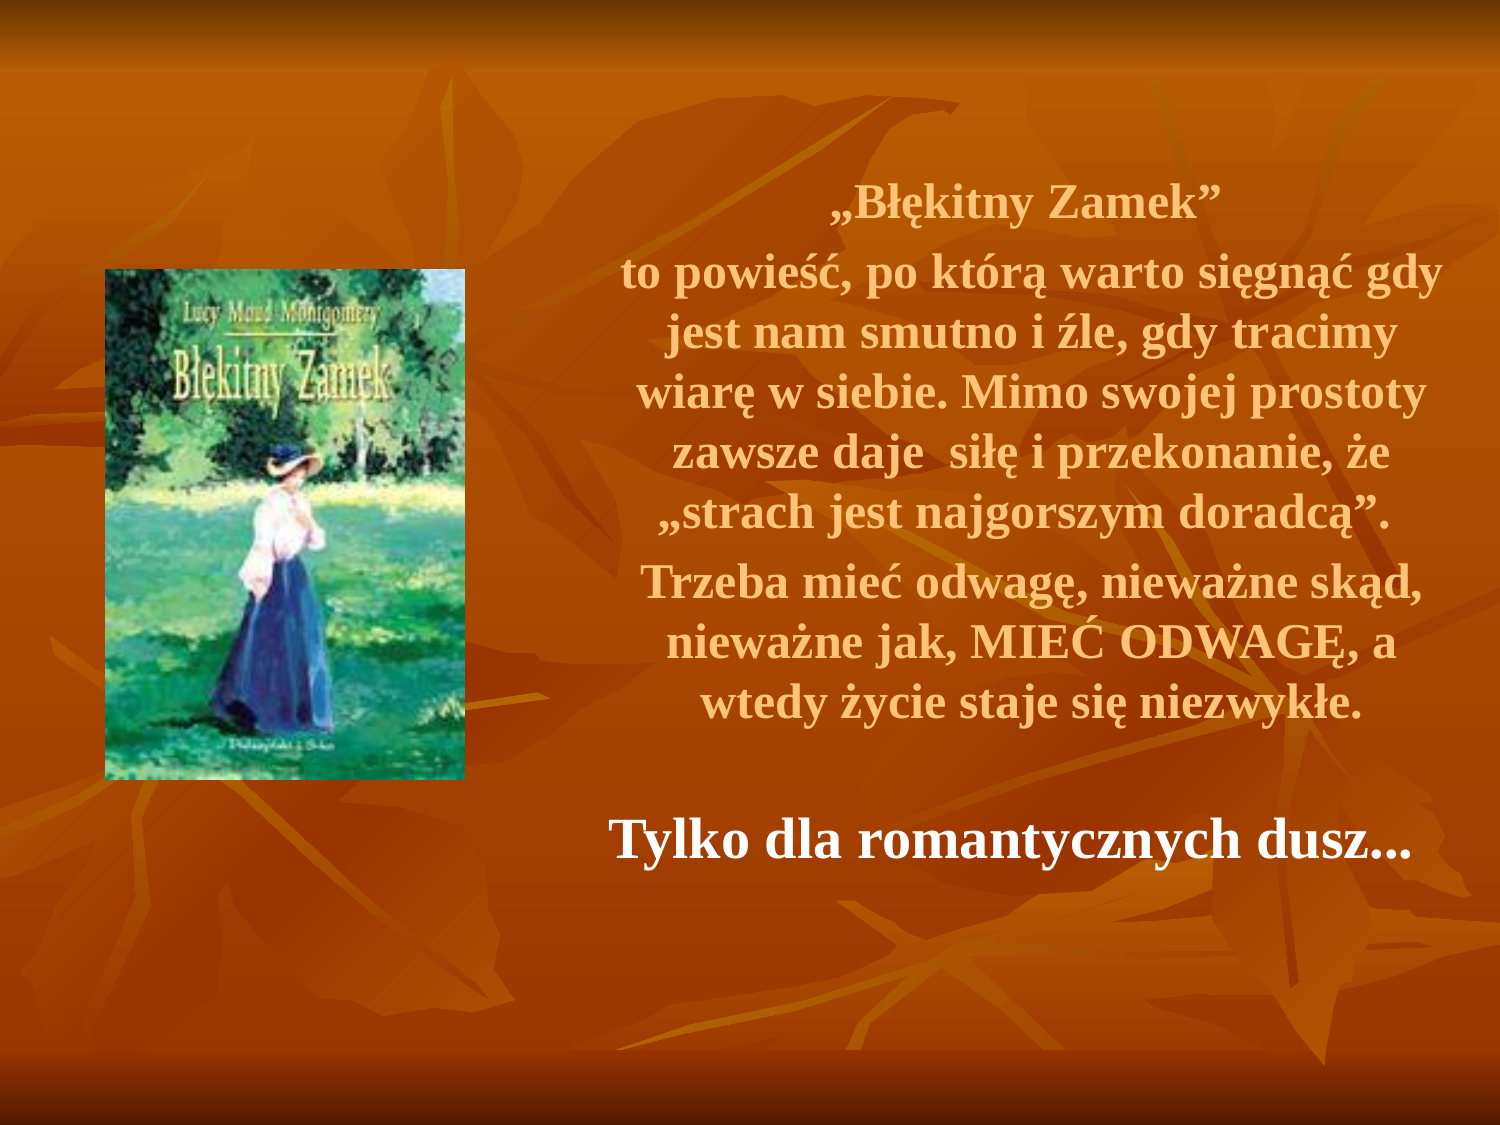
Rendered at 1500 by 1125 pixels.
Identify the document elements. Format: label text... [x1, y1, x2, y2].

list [105, 269, 465, 780]
list „Błękitny Zamek” to powieść, po którą warto sięgnąć gdy jest nam smutno i źle, gdy tracimy wiarę w siebie. Mimo swojej prostoty zawsze daje siłę i przekonanie, że „strach jest najgorszym doradcą”. Trzeba mieć odwagę, nieważne skąd, nieważne jak, MIEĆ ODWAGĘ, a wtedy życie staje się niezwykłe. Tylko dla romantycznych dusz... [537, 160, 1471, 1006]
